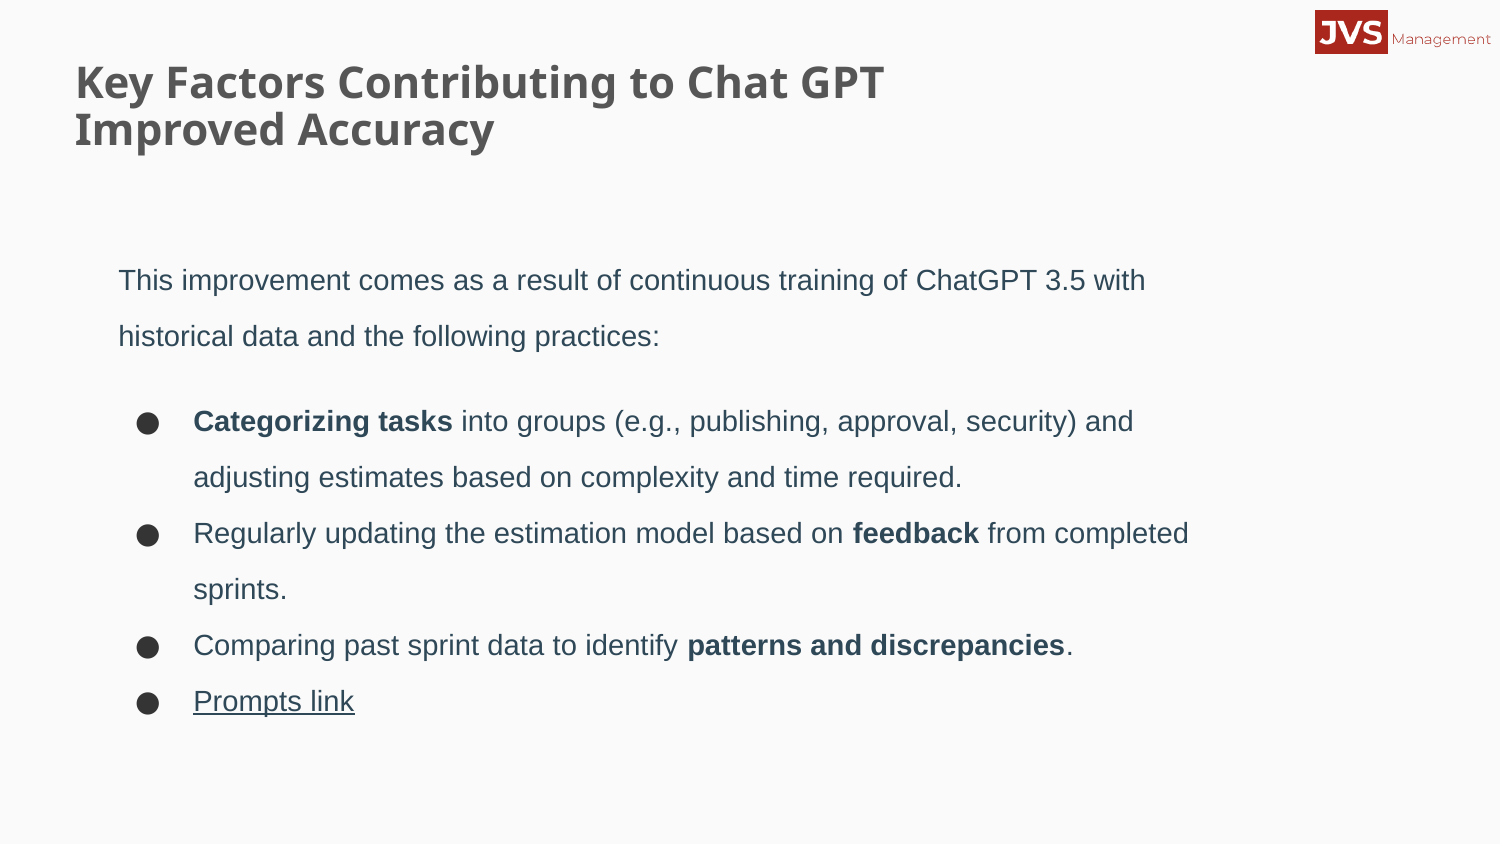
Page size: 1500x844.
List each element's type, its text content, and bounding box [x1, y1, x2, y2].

picture [1315, 9, 1491, 55]
title Key Factors Contributing to Chat GPT Improved Accuracy [59, 45, 1225, 140]
text_box This improvement comes as a result of continuous training of ChatGPT 3.5 with historical data and the following practices: Categorizing tasks into groups (e.g., publishing, approval, security) and adjusting estimates based on complexity and time required. Regularly updating the estimation model based on feedback from completed sprints. Comparing past sprint data to identify patterns and discrepancies. Prompts link [103, 225, 1260, 738]
